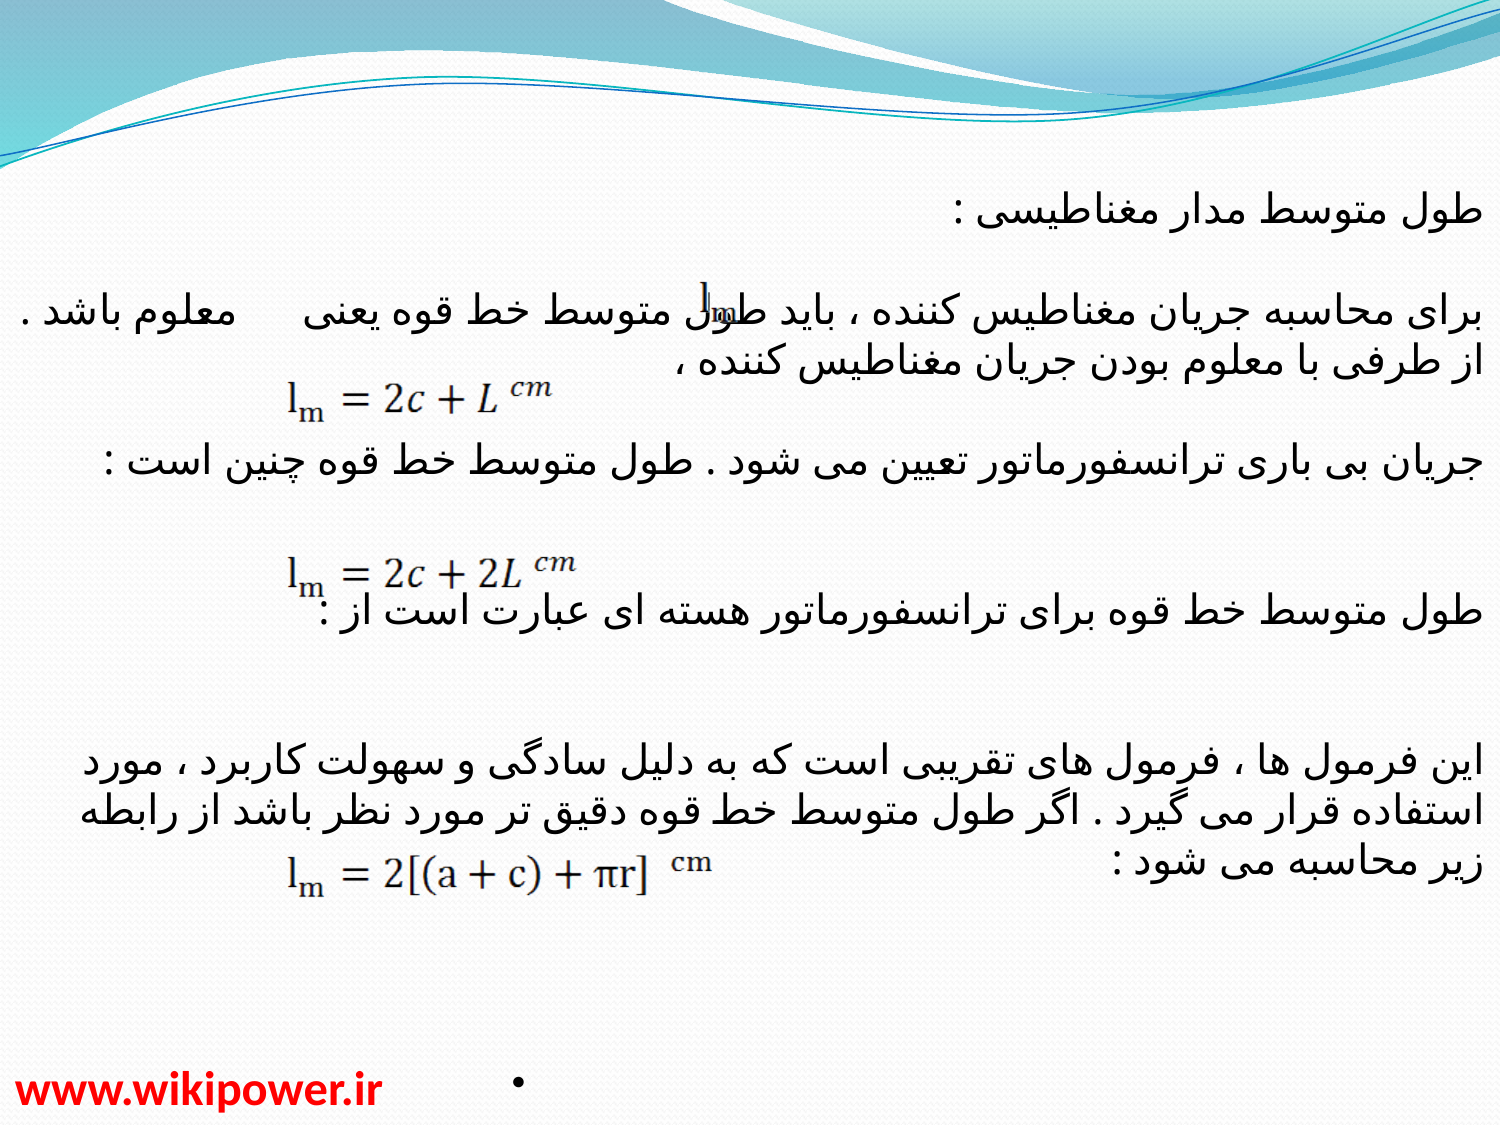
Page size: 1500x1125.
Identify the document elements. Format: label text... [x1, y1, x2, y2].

text_box www.wikipower.ir [0, 1049, 550, 1125]
text_box [0, 132, 1500, 207]
text_box طول متوسط مدار مغناطیسی : برای محاسبه جریان مغناطیس کننده ، باید طول متوسط خط قوه یعنی معلوم باشد . از طرفی با معلوم بودن جریان مغناطیس کننده ، جریان بی باری ترانسفورماتور تعیین می شود . طول متوسط خط قوه چنین است : طول متوسط خط قوه برای ترانسفورماتور هسته ای عبارت است از : این فرمول ها ، فرمول های تقریبی است که به دلیل سادگی و سهولت کاربرد ، مورد استفاده قرار می گیرد . اگر طول متوسط خط قوه دقیق تر مورد نظر باشد از رابطه زیر محاسبه می شود : [0, 207, 1500, 940]
picture [287, 849, 715, 907]
picture [287, 549, 579, 607]
picture [287, 374, 555, 432]
text_box [0, 0, 1500, 75]
picture [699, 274, 741, 332]
